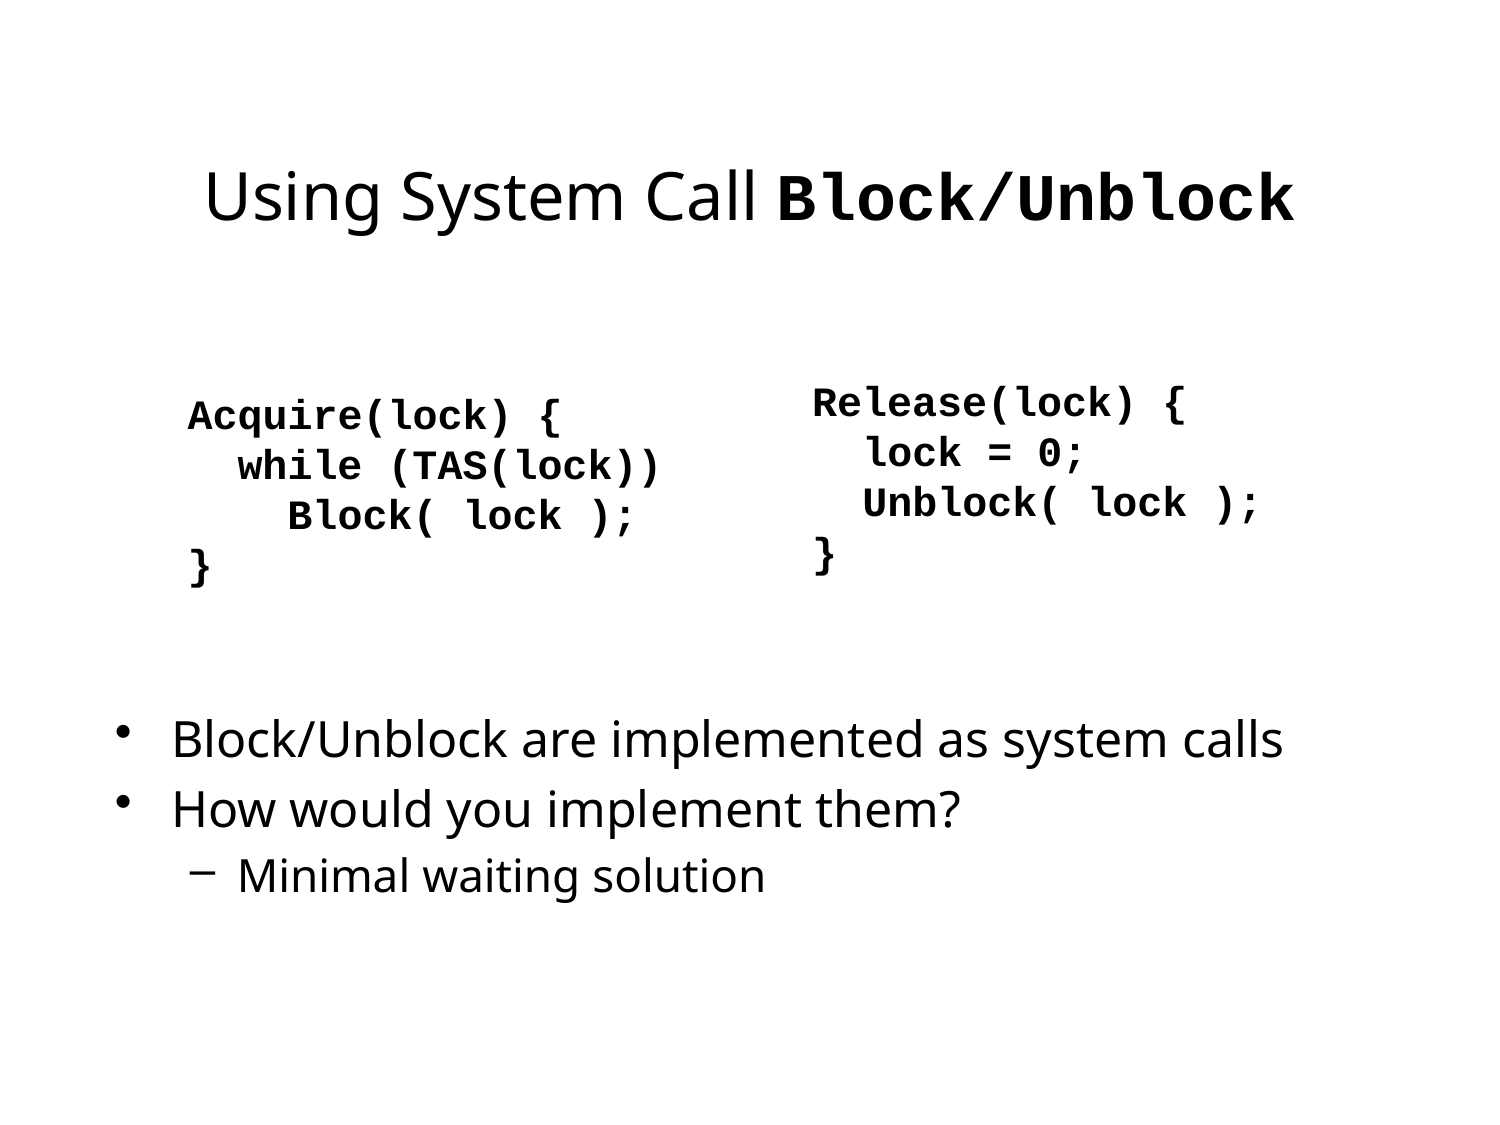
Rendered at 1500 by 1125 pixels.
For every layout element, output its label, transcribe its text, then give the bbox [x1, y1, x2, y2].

text_box Block/Unblock are implemented as system calls How would you implement them? Minimal waiting solution [99, 699, 1375, 950]
text_box Release(lock) { lock = 0; Unblock( lock ); } [797, 367, 1278, 583]
text_box Acquire(lock) { while (TAS(lock)) Block( lock ); } [172, 379, 678, 596]
text_box Using System Call Block/Unblock [112, 99, 1388, 288]
